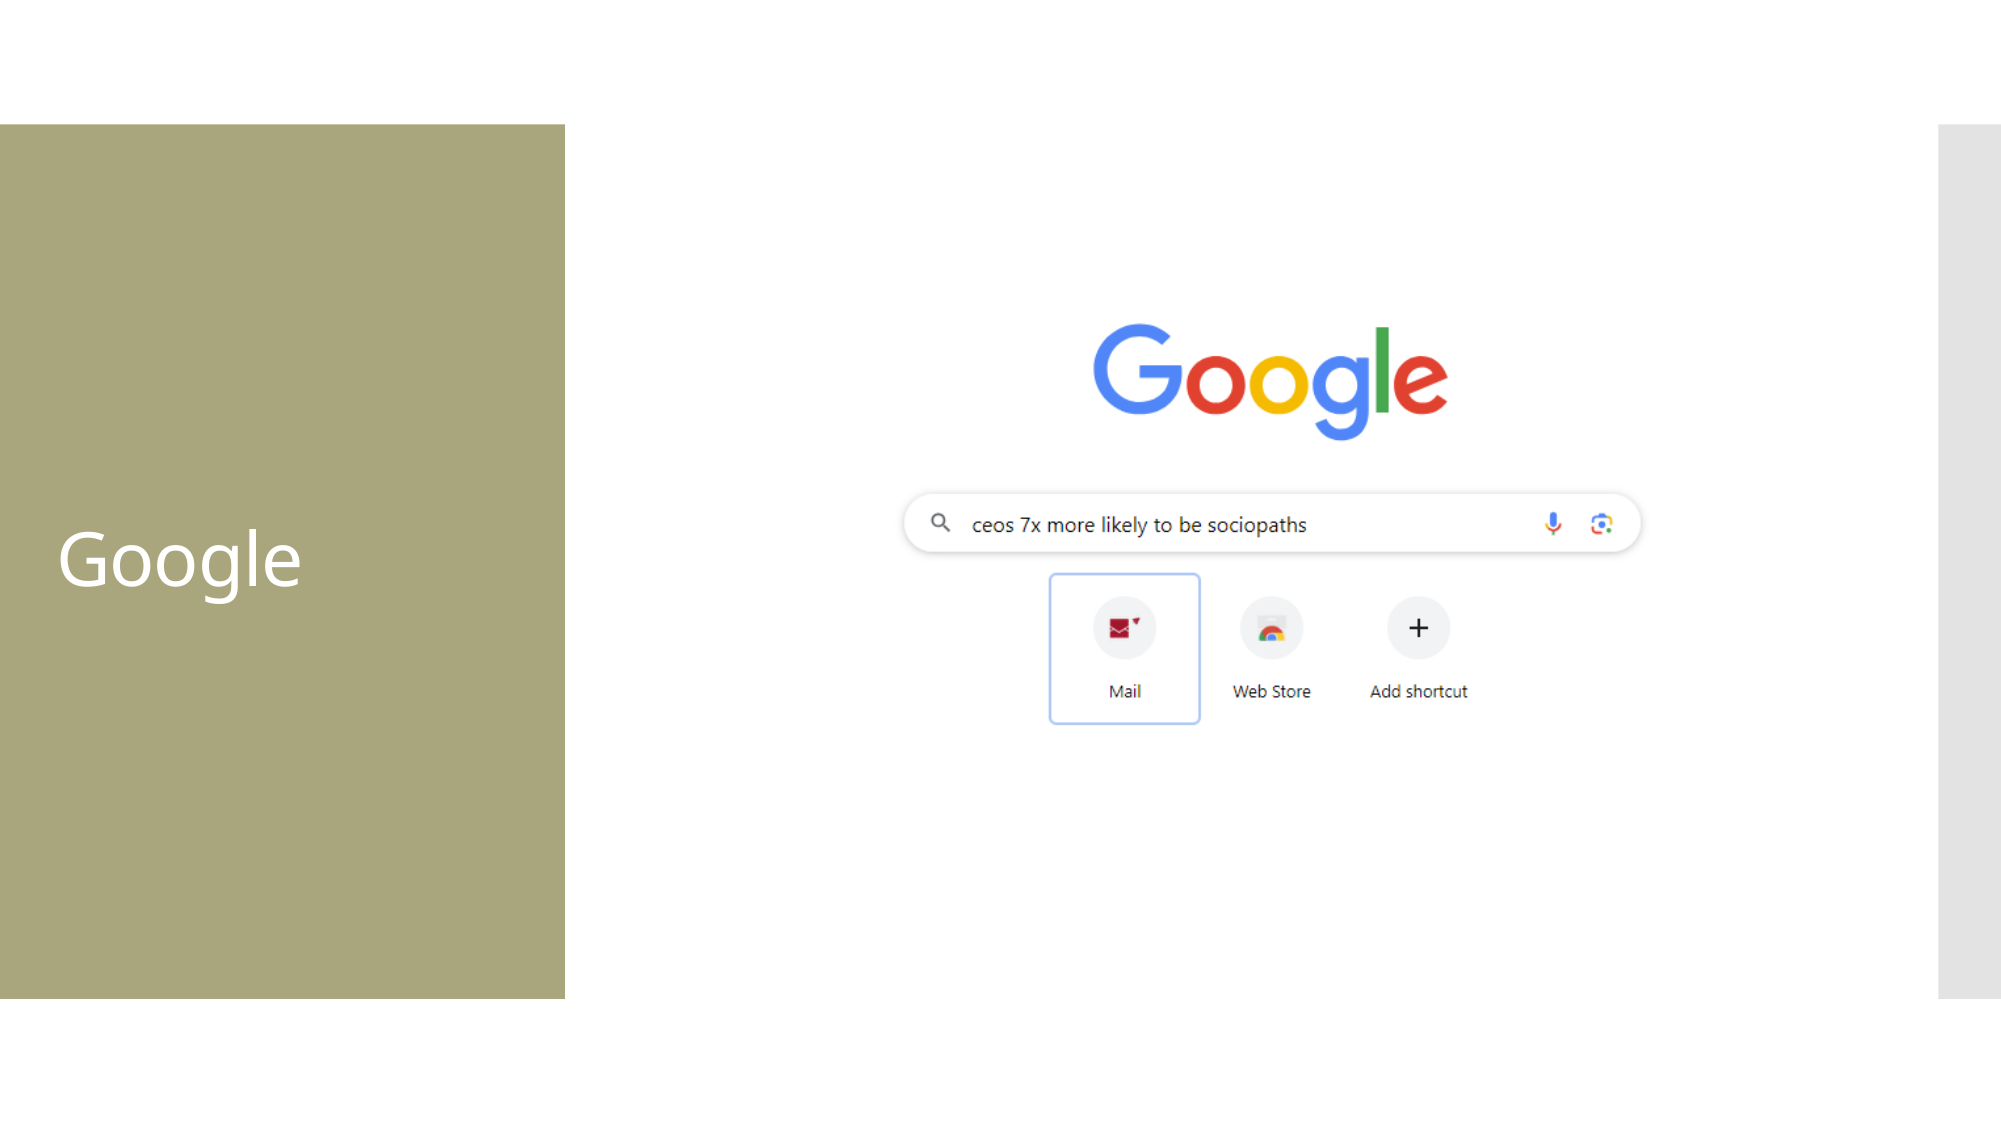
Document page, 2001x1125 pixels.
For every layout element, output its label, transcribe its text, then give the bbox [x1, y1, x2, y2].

title Google [41, 184, 525, 940]
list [713, 211, 1785, 940]
